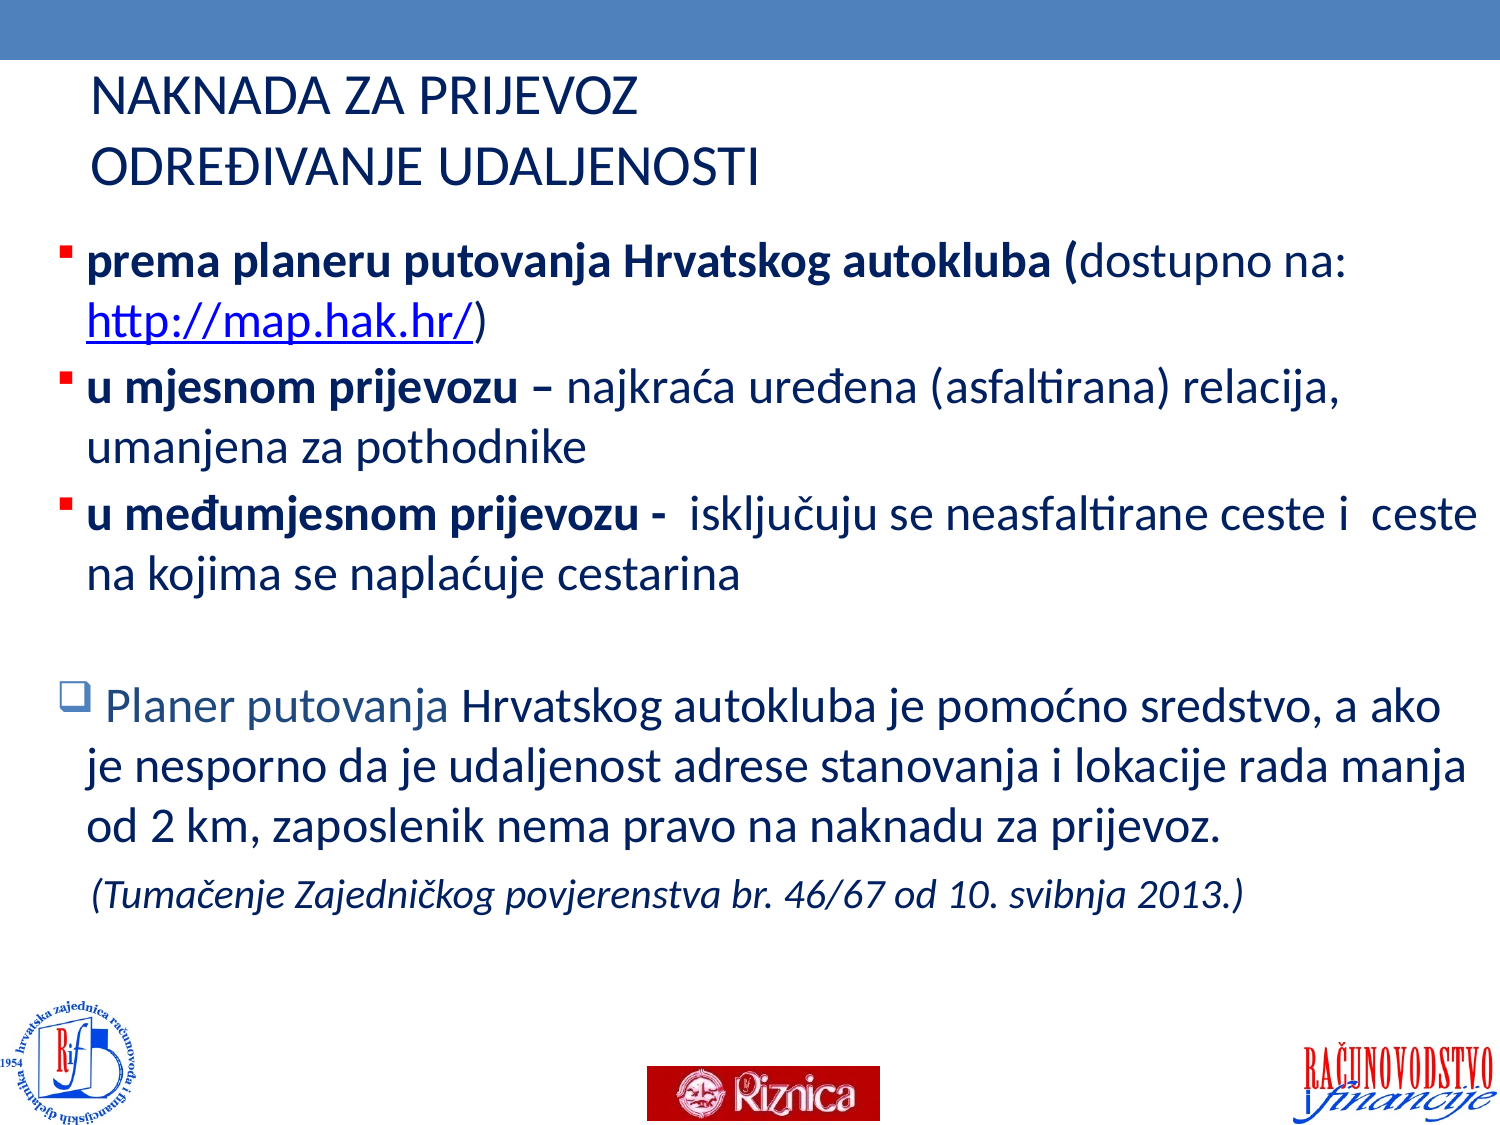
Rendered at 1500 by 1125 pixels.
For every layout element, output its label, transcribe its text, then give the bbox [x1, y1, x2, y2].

title NAKNADA ZA PRIJEVOZ ODREĐIVANJE UDALJENOSTI [75, 45, 1425, 209]
list prema planeru putovanja Hrvatskog autokluba (dostupno na: http://map.hak.hr/) u mjesnom prijevozu – najkraća uređena (asfaltirana) relacija, umanjena za pothodnike u međumjesnom prijevozu - isključuju se neasfaltirane ceste i ceste na kojima se naplaćuje cestarina Planer putovanja Hrvatskog autokluba je pomoćno sredstvo, a ako je nesporno da je udaljenost adrese stanovanja i lokacije rada manja od 2 km, zaposlenik nema pravo na naknadu za prijevoz. (Tumačenje Zajedničkog povjerenstva br. 46/67 od 10. svibnja 2013.) [41, 219, 1500, 1125]
picture [0, 1001, 41, 1125]
